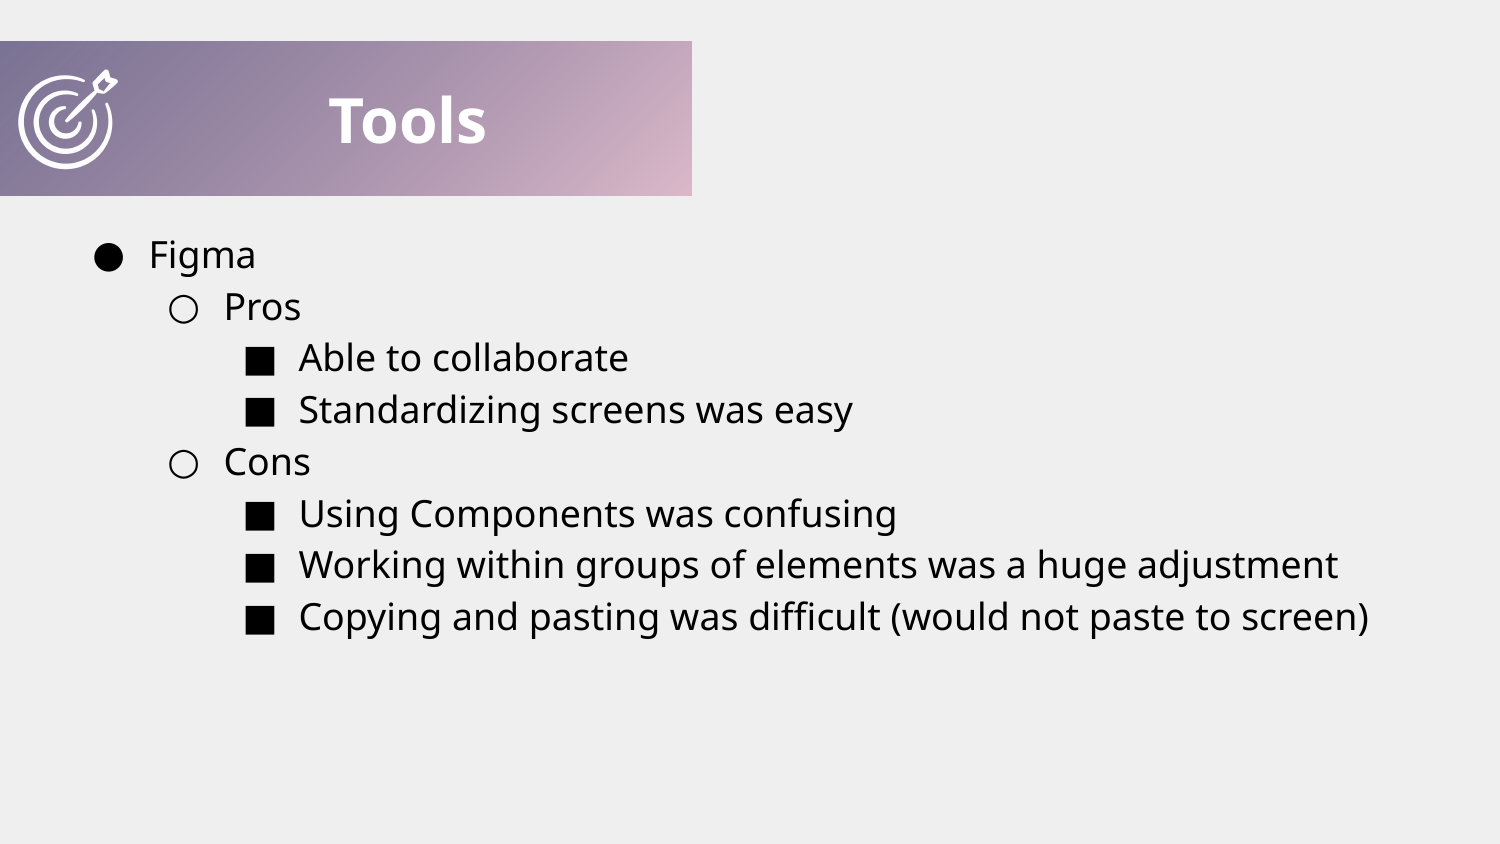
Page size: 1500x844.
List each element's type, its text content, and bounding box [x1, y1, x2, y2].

text_box [0, 41, 128, 196]
picture [7, 67, 129, 170]
text_box Figma Pros Able to collaborate Standardizing screens was easy Cons Using Components was confusing Working within groups of elements was a huge adjustment Copying and pasting was difficult (would not paste to screen) [58, 209, 1437, 684]
text_box Tools [128, 41, 689, 196]
